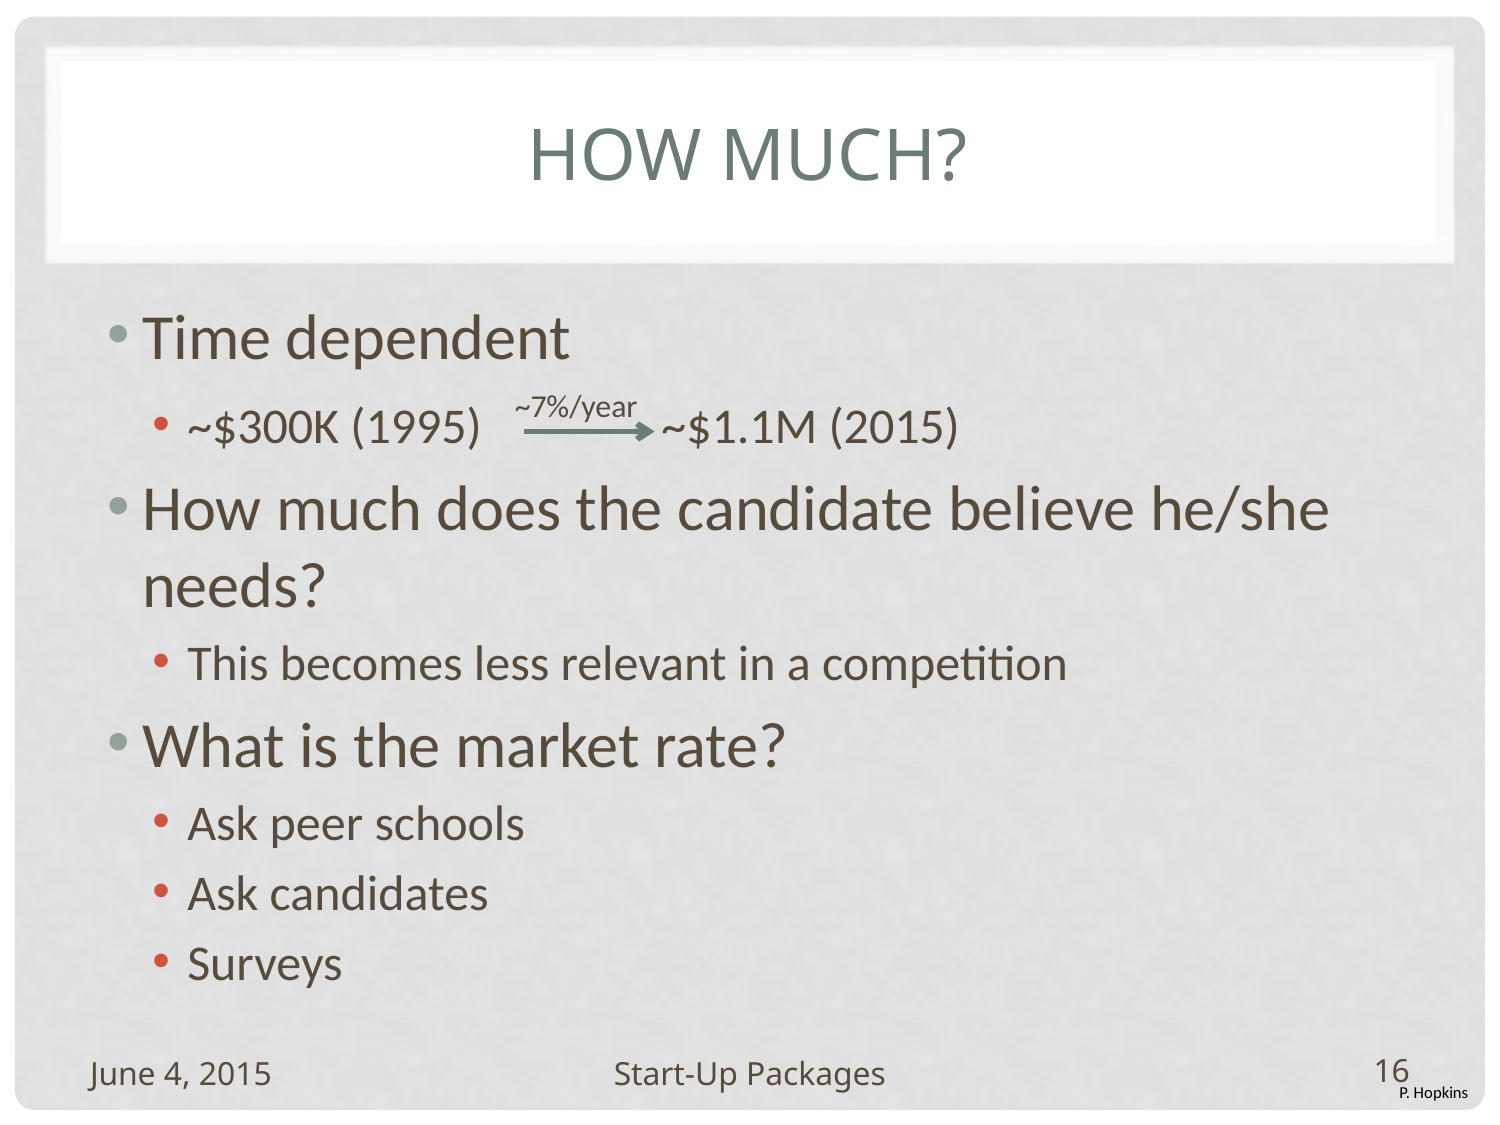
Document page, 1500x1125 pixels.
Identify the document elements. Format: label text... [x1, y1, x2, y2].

text_box P. Hopkins [1384, 1074, 1498, 1110]
slide_number 16 [1074, 1042, 1425, 1103]
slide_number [75, 1042, 425, 1103]
title How Much? [69, 66, 1425, 238]
footer Start-Up Packages [512, 1042, 988, 1103]
text_box ~7%/year [499, 378, 679, 432]
list Time dependent ~$300K (1995) ~$1.1M (2015) How much does the candidate believe he/she needs? This becomes less relevant in a competition What is the market rate? Ask peer schools Ask candidates Surveys [75, 287, 1425, 1005]
